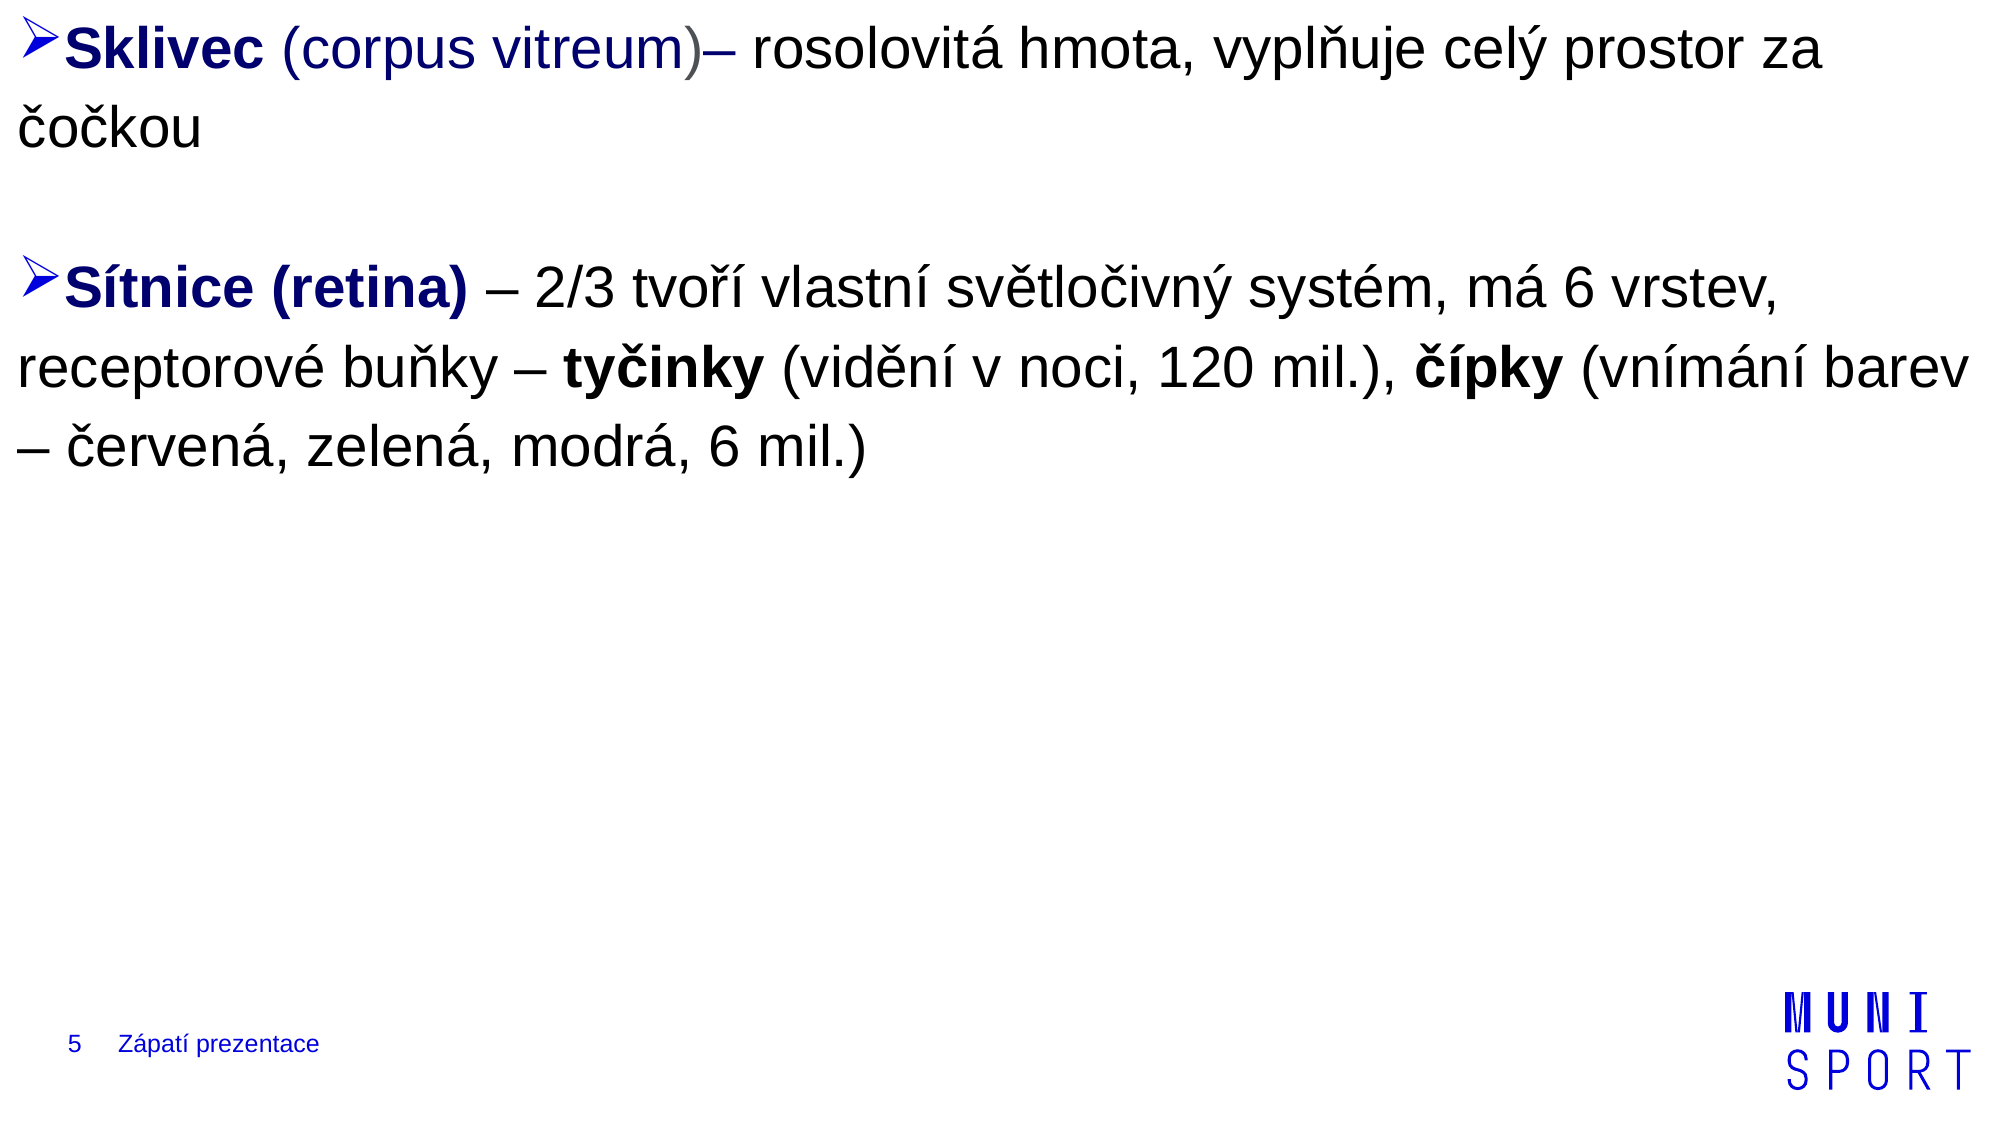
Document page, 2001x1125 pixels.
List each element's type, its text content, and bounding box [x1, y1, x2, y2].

footer Zápatí prezentace [118, 1021, 1418, 1063]
slide_number 5 [67, 1021, 110, 1063]
list Sklivec (corpus vitreum)– rosolovitá hmota, vyplňuje celý prostor za čočkou Sítnice (retina) – 2/3 tvoří vlastní světločivný systém, má 6 vrstev, receptorové buňky – tyčinky (vidění v noci, 120 mil.), čípky (vnímání barev – červená, zelená, modrá, 6 mil.) [17, 0, 2000, 957]
